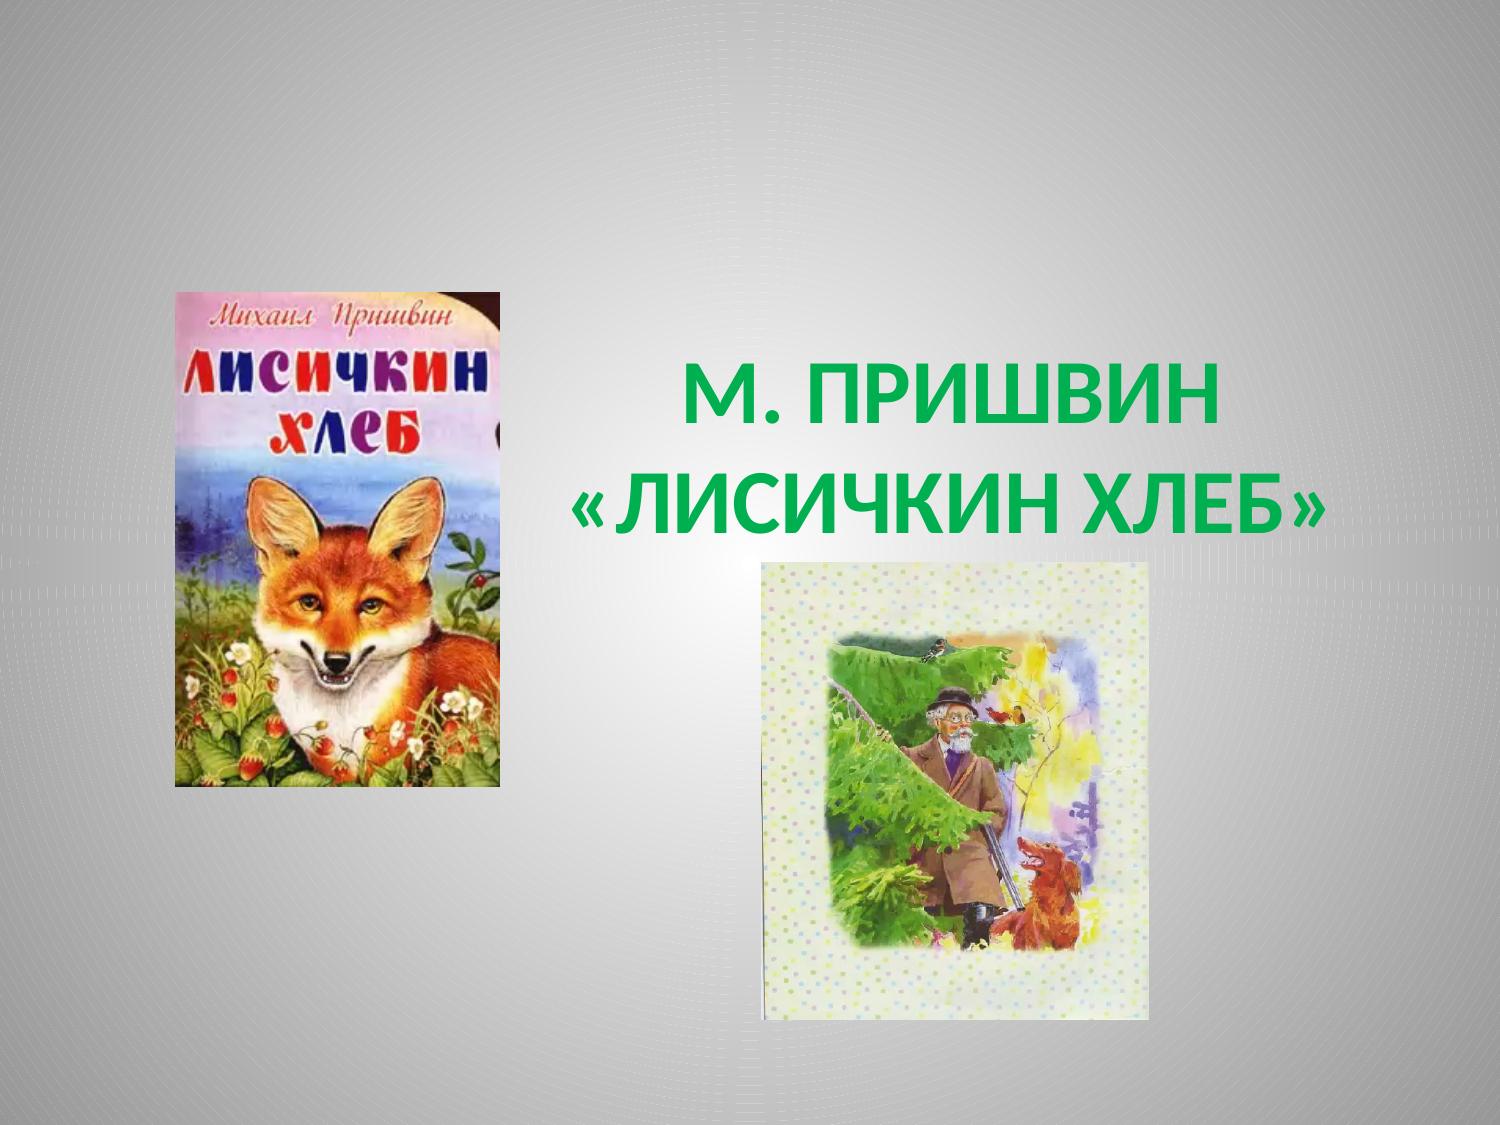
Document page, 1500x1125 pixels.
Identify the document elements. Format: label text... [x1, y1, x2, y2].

picture [761, 562, 1149, 1020]
title М. ПРИШВИН «ЛИСИЧКИН ХЛЕБ» [515, 292, 1388, 591]
picture [175, 292, 500, 787]
